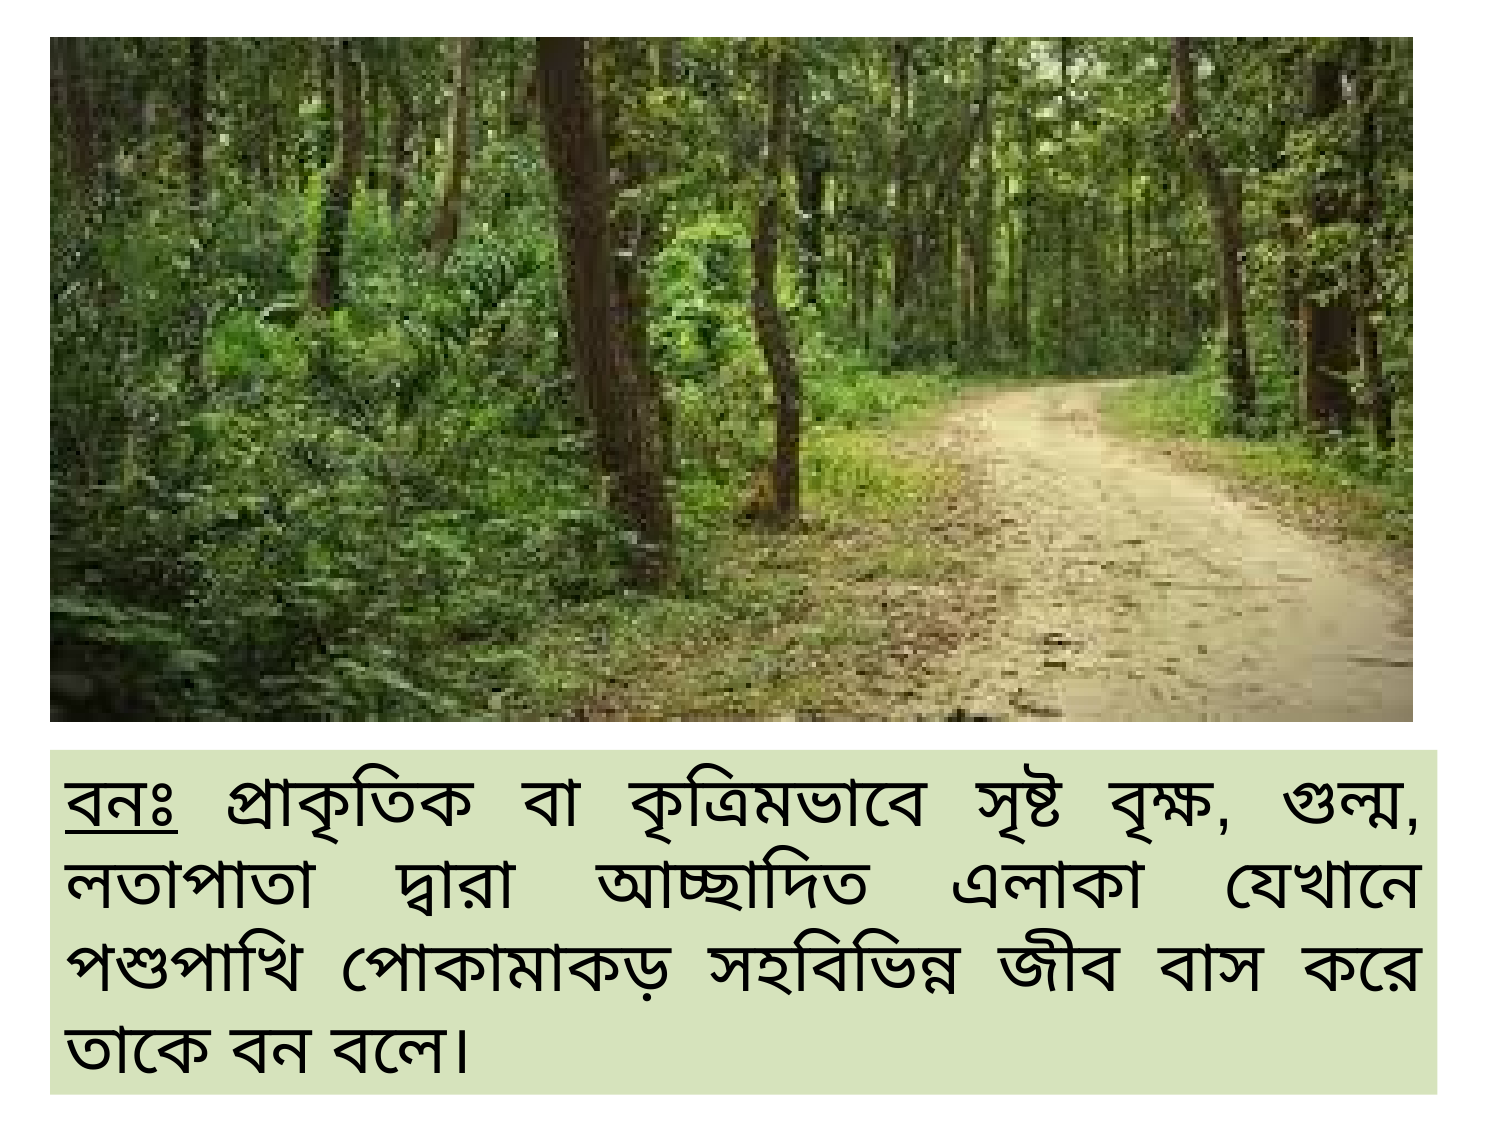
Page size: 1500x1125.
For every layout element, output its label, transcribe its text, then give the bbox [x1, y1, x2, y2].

text_box বনঃ প্রাকৃতিক বা কৃত্রিমভাবে সৃষ্ট বৃক্ষ, গুল্ম, লতাপাতা দ্বারা আচ্ছাদিত এলাকা যেখানে পশুপাখি পোকামাকড় সহবিভিন্ন জীব বাস করে তাকে বন বলে। [50, 749, 1438, 1095]
picture [49, 37, 1413, 722]
